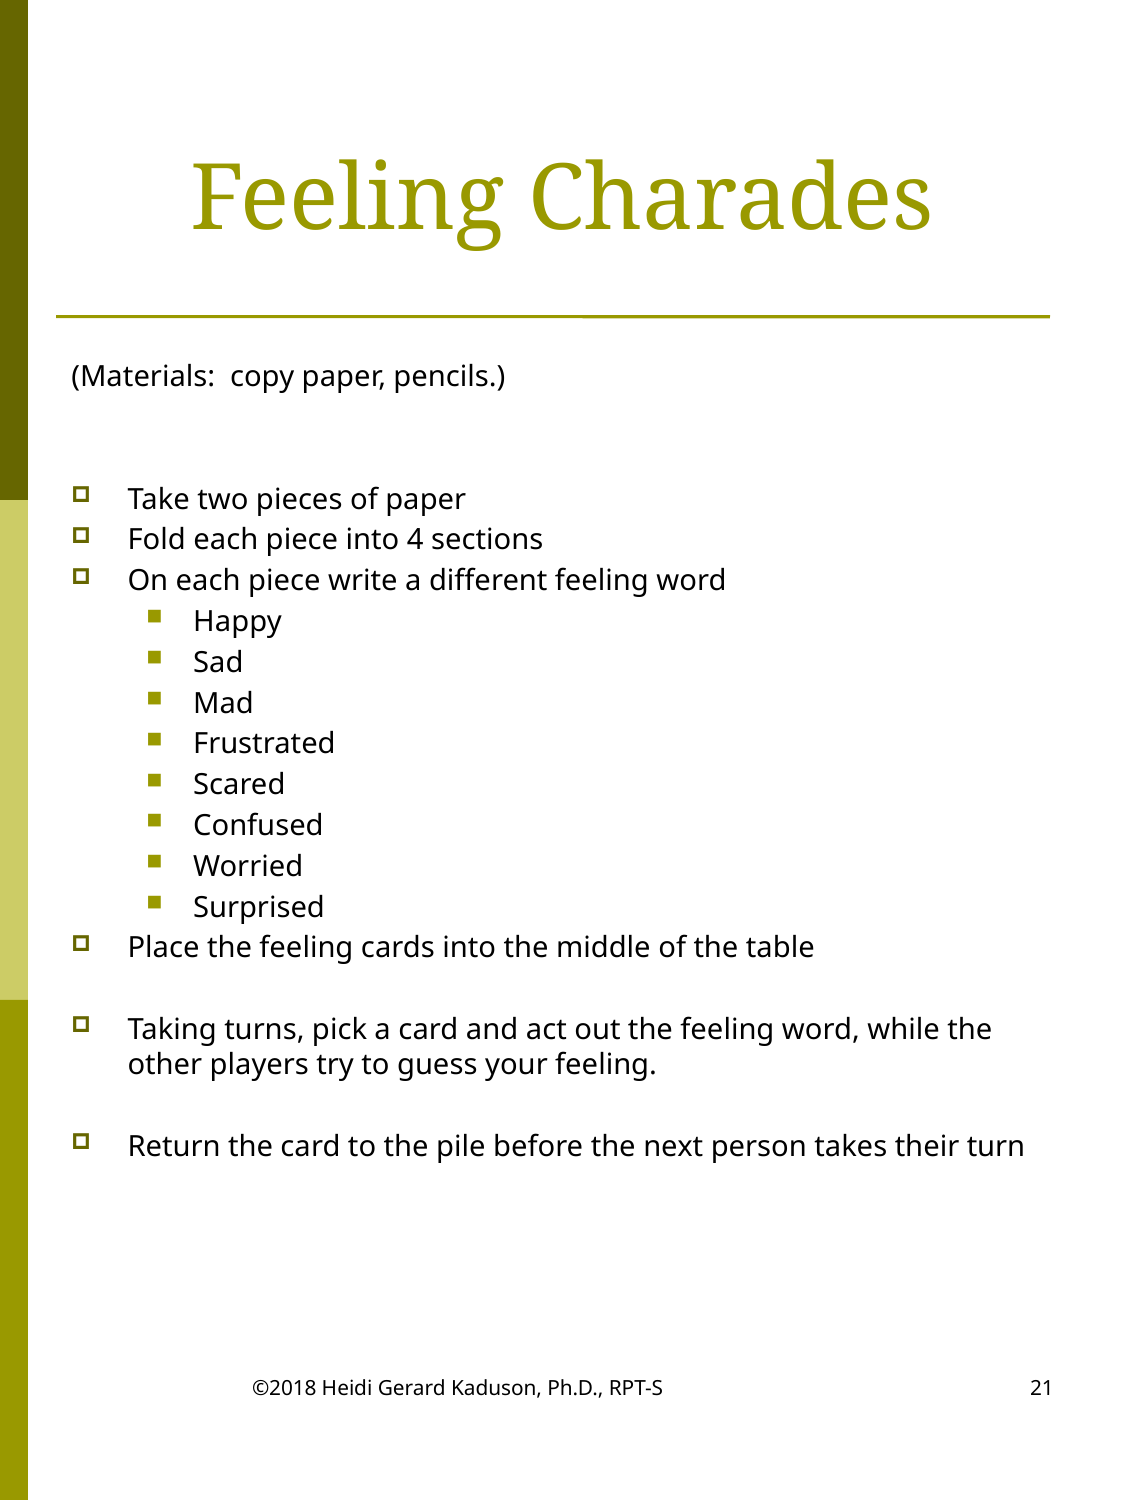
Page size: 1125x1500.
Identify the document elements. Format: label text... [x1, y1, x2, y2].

footer ©2018 Heidi Gerard Kaduson, Ph.D., RPT-S [174, 1366, 741, 1467]
list (Materials: copy paper, pencils.) Take two pieces of paper Fold each piece into 4 sections On each piece write a different feeling word Happy Sad Mad Frustrated Scared Confused Worried Surprised Place the feeling cards into the middle of the table Taking turns, pick a card and act out the feeling word, while the other players try to guess your feeling. Return the card to the pile before the next person takes their turn [56, 350, 1069, 1500]
slide_number 21 [806, 1366, 1069, 1467]
title Feeling Charades [56, 60, 1069, 256]
